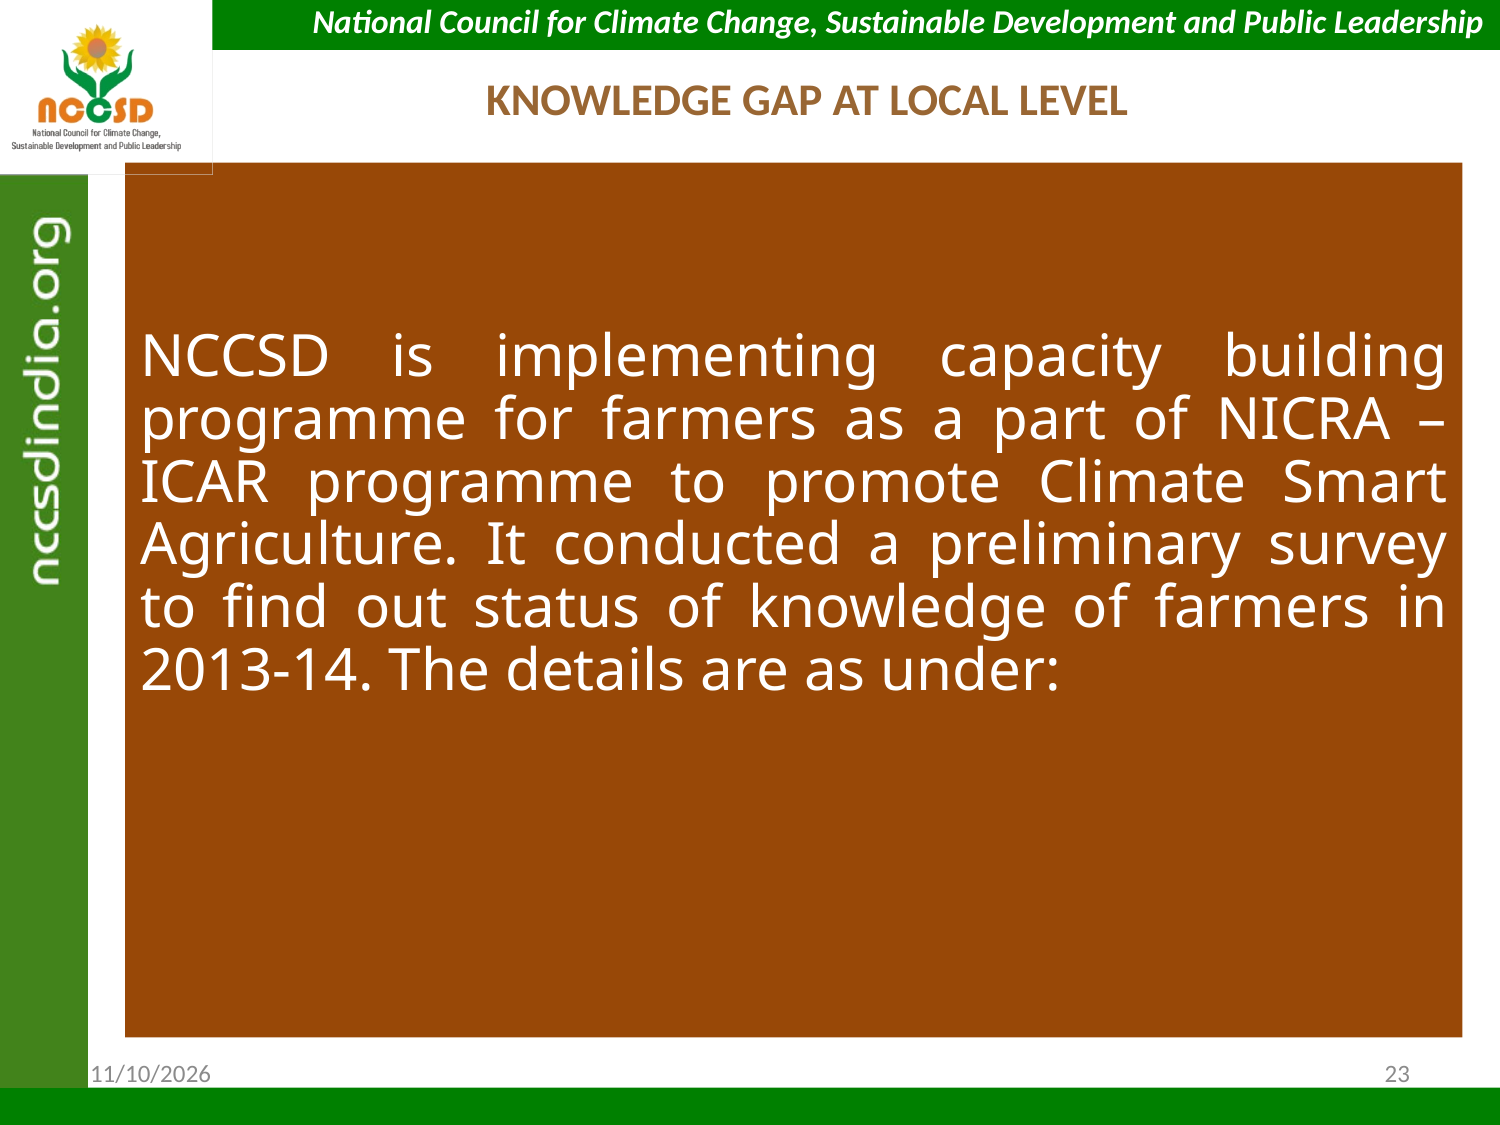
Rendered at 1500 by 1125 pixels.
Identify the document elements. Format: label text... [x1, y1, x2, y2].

list NCCSD is implementing capacity building programme for farmers as a part of NICRA – ICAR programme to promote Climate Smart Agriculture. It conducted a preliminary survey to find out status of knowledge of farmers in 2013-14. The details are as under: [125, 162, 1463, 1038]
picture [0, 0, 213, 1088]
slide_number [91, 1042, 425, 1087]
text_box National Council for Climate Change, Sustainable Development and Public Leadership [216, 0, 1500, 50]
title KNOWLEDGE GAP AT LOCAL LEVEL [216, 62, 1438, 125]
text_box [0, 1087, 1500, 1125]
text_box [1074, 1024, 1425, 1087]
